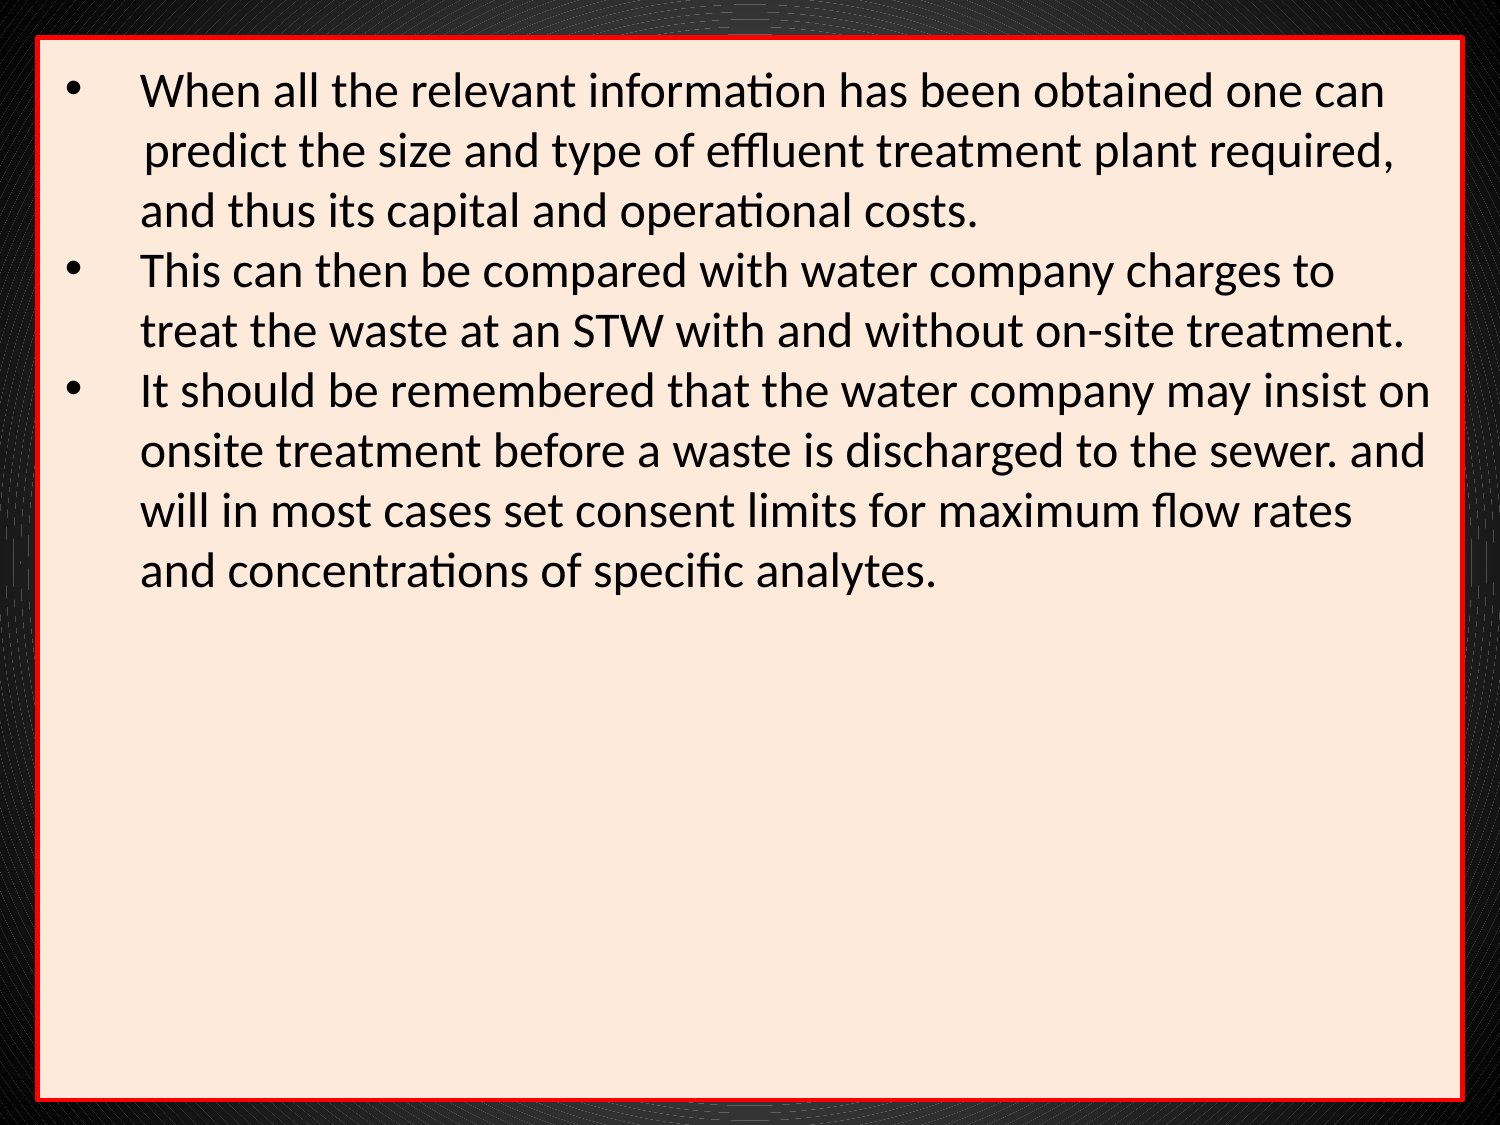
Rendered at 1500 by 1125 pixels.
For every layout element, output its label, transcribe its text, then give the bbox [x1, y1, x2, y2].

text_box [35, 35, 1464, 1102]
text_box When all the relevant information has been obtained one can predict the size and type of effluent treatment plant required, and thus its capital and operational costs. This can then be compared with water company charges to treat the waste at an STW with and without on-site treatment. It should be remembered that the water company may insist on onsite treatment before a waste is discharged to the sewer. and will in most cases set consent limits for maximum flow rates and concentrations of specific analytes. [50, 49, 1450, 605]
